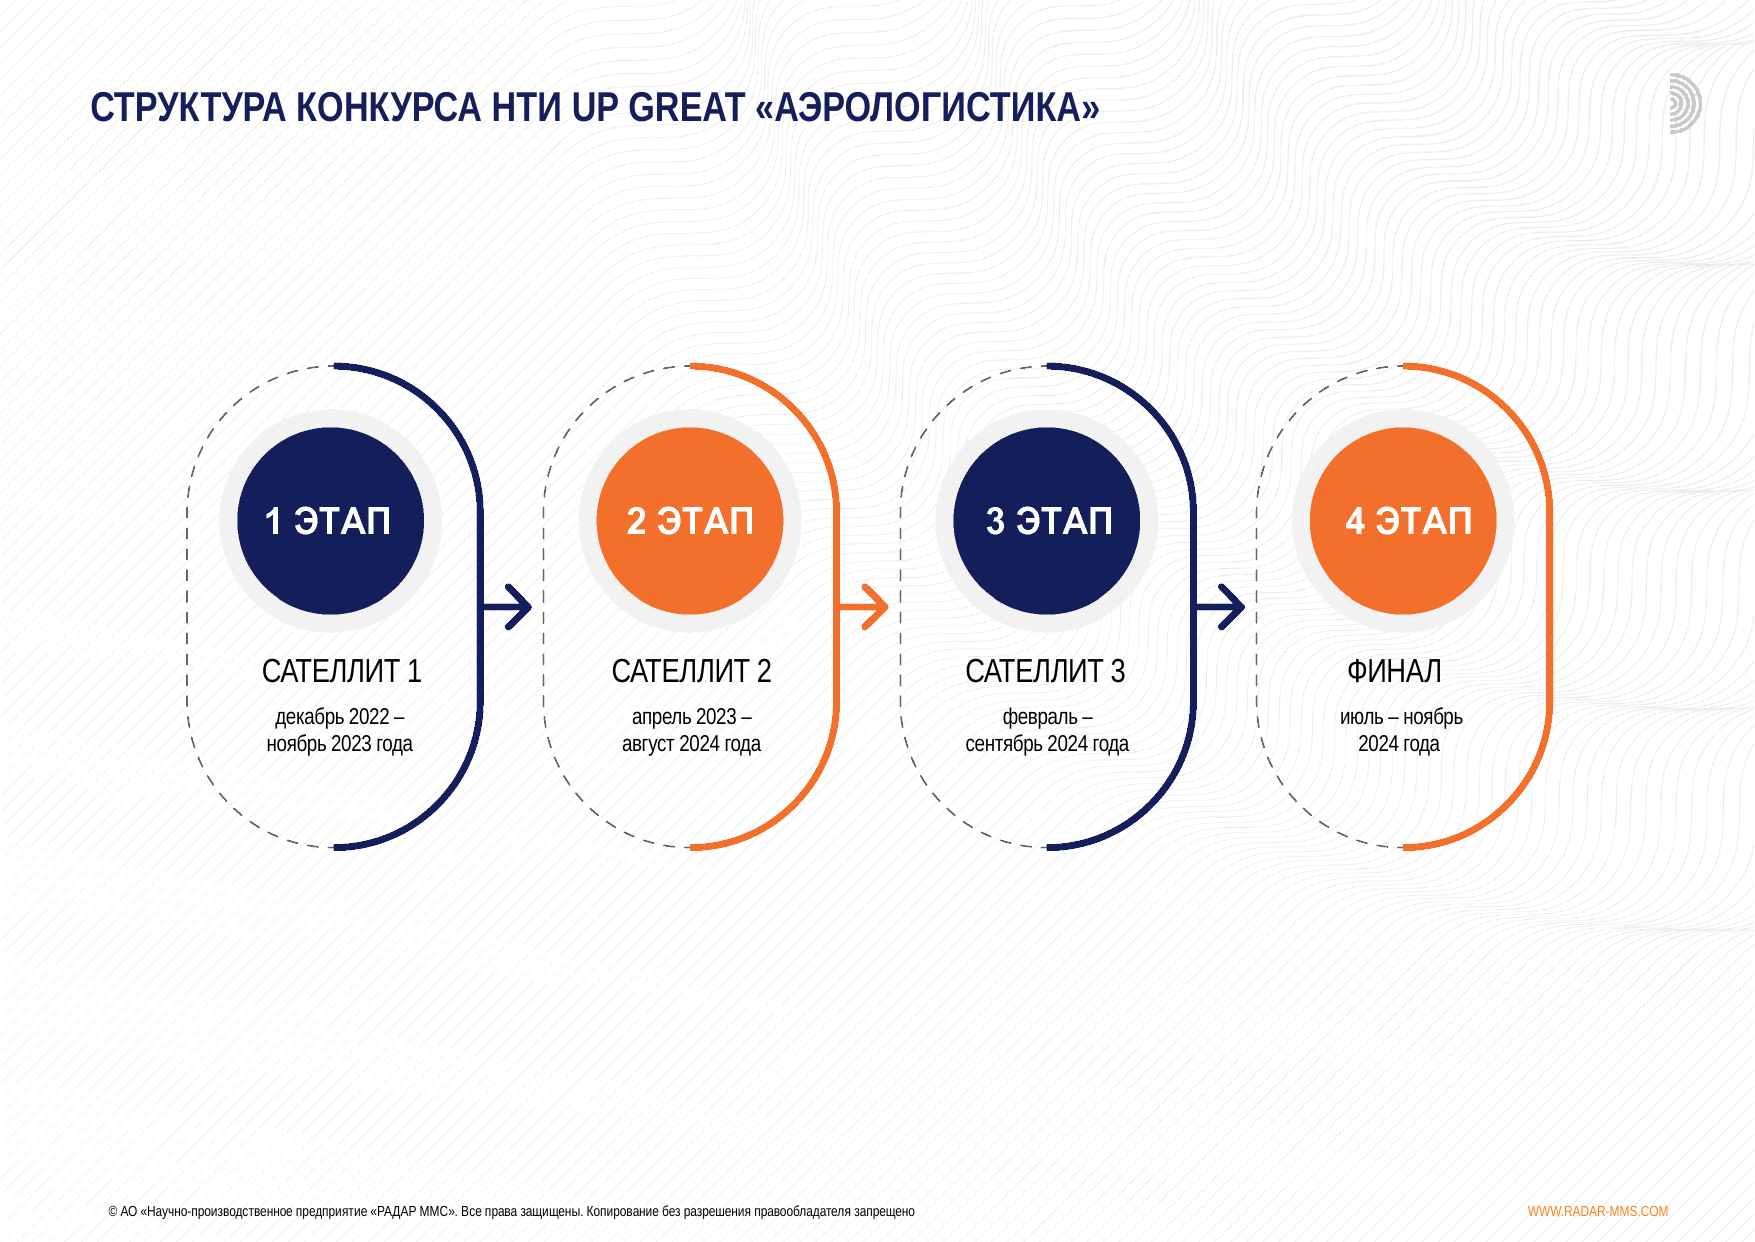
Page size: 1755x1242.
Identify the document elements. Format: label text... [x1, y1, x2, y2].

text_box СТРУКТУРА КОНКУРСА НТИ UP GREAT «АЭРОЛОГИСТИКА» [73, 70, 1153, 146]
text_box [114, 308, 1625, 888]
picture [0, 0, 1755, 1242]
